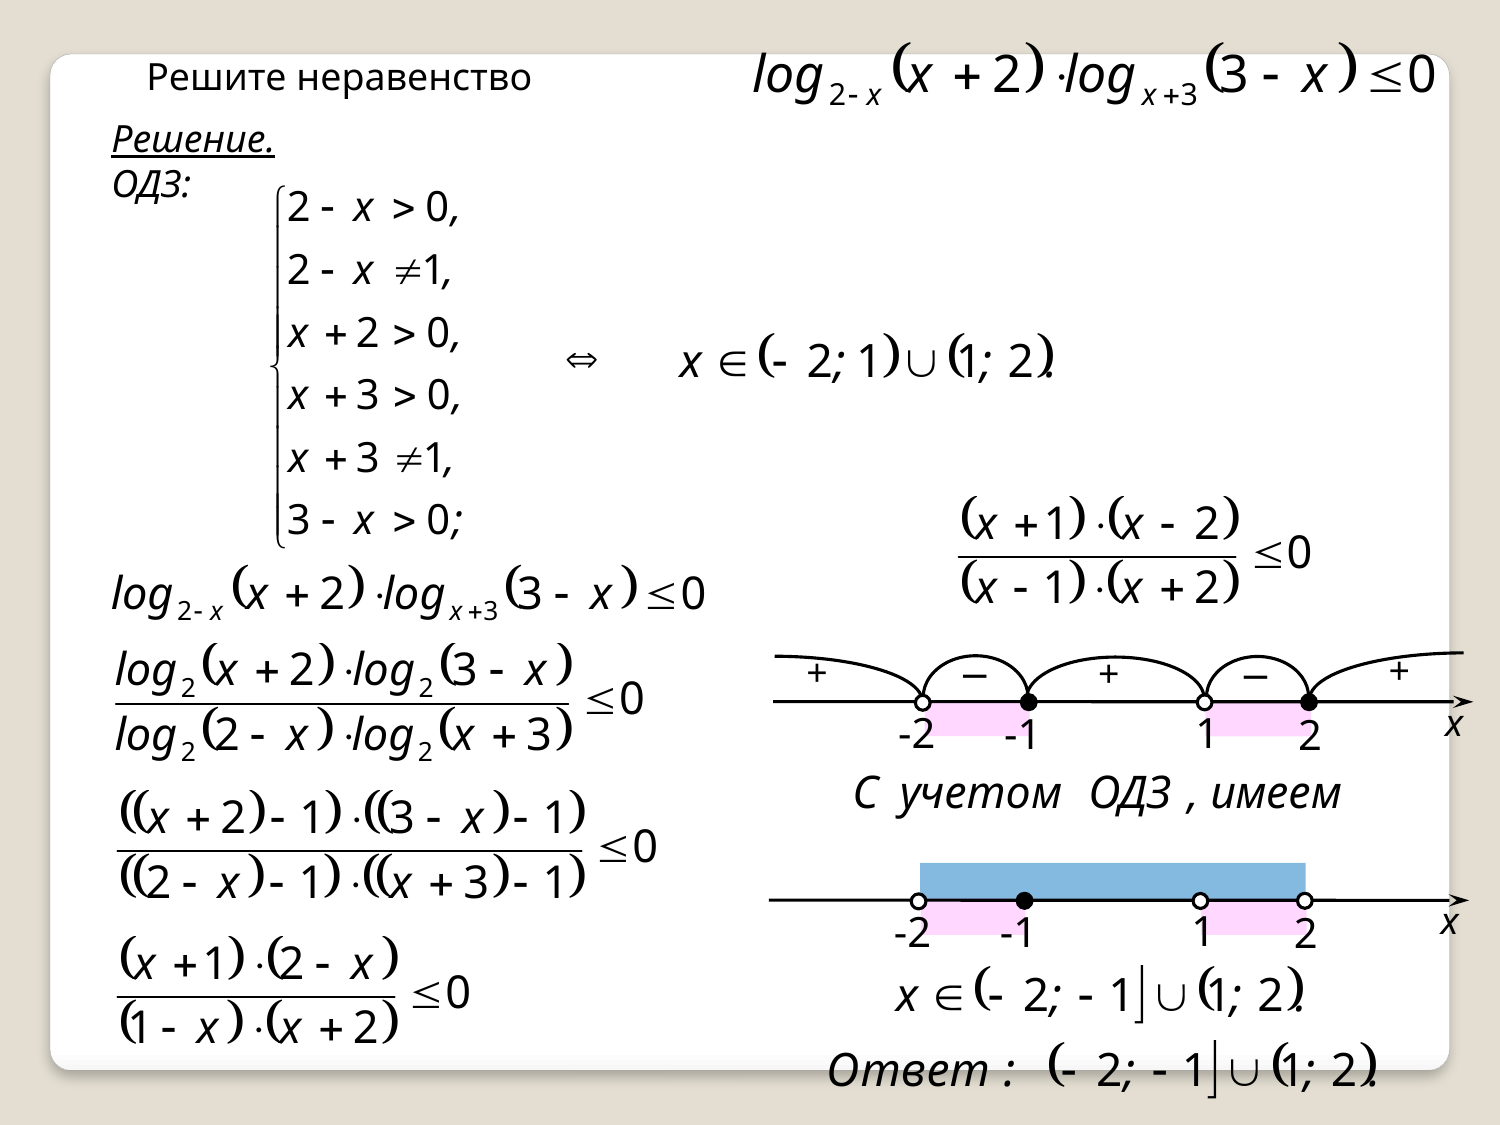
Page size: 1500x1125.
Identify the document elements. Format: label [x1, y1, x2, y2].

text_box [45, 32, 1447, 119]
text_box [768, 862, 1480, 966]
text_box [950, 496, 1324, 622]
text_box [108, 563, 715, 632]
text_box [625, 639, 1500, 768]
text_box [109, 790, 668, 916]
text_box [888, 964, 1315, 1031]
text_box [109, 936, 483, 1062]
text_box [108, 642, 620, 772]
text_box [849, 767, 1372, 828]
text_box [823, 1040, 1388, 1106]
text_box [96, 107, 1467, 556]
